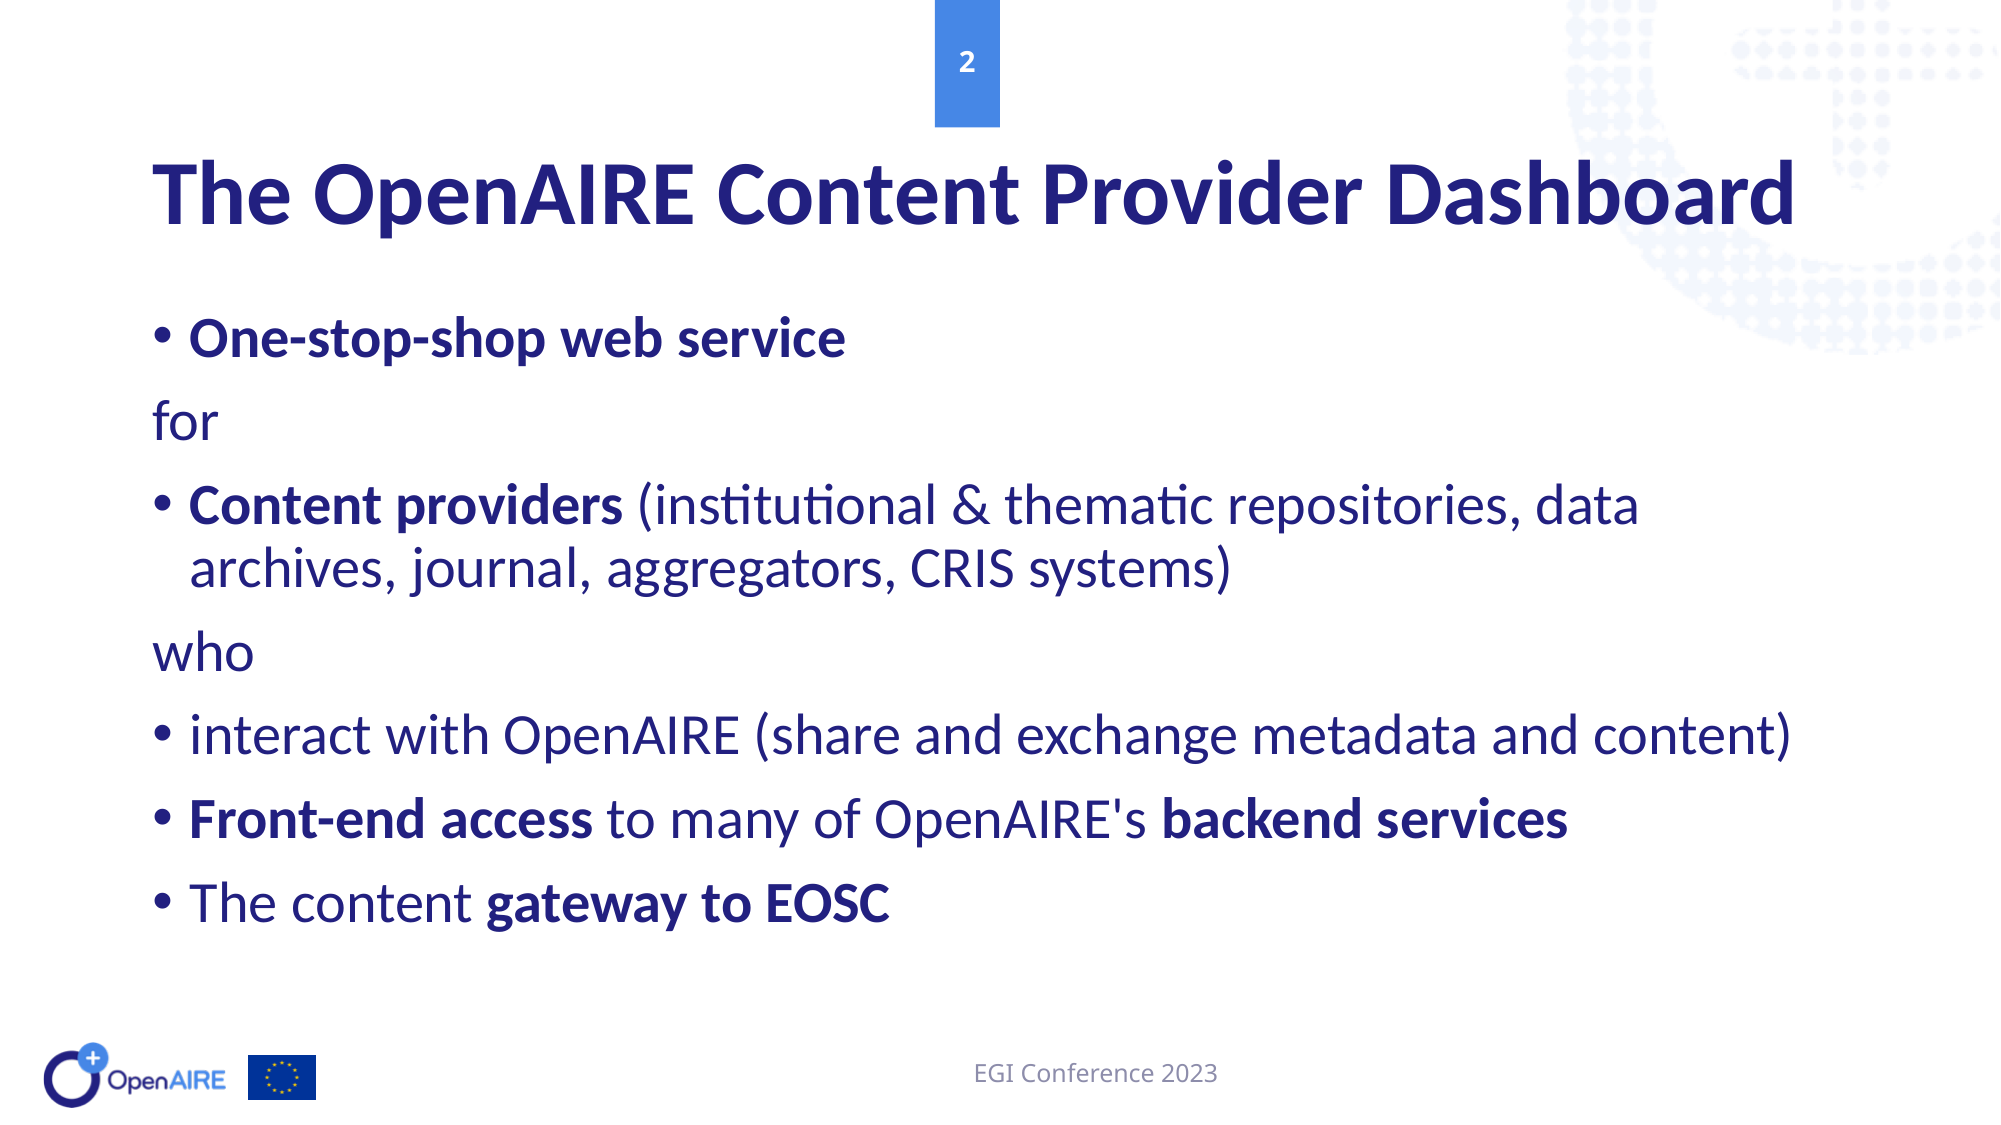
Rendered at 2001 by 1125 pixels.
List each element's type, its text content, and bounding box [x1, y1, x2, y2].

slide_number 2 [934, 0, 1000, 128]
title The OpenAIRE Content Provider Dashboard​ [137, 111, 1863, 278]
footer EGI Conference 2023 [335, 1042, 1864, 1102]
picture [43, 1042, 226, 1108]
list One-stop-shop web service​ for​ Content providers (institutional & thematic repositories, data archives, journal, aggregators, CRIS systems) ​ who​ interact with OpenAIRE (share and exchange metadata and content)​ Front-end access to many of OpenAIRE's backend services​ The content gateway to EOSC [137, 299, 1863, 1014]
picture [248, 1055, 316, 1100]
